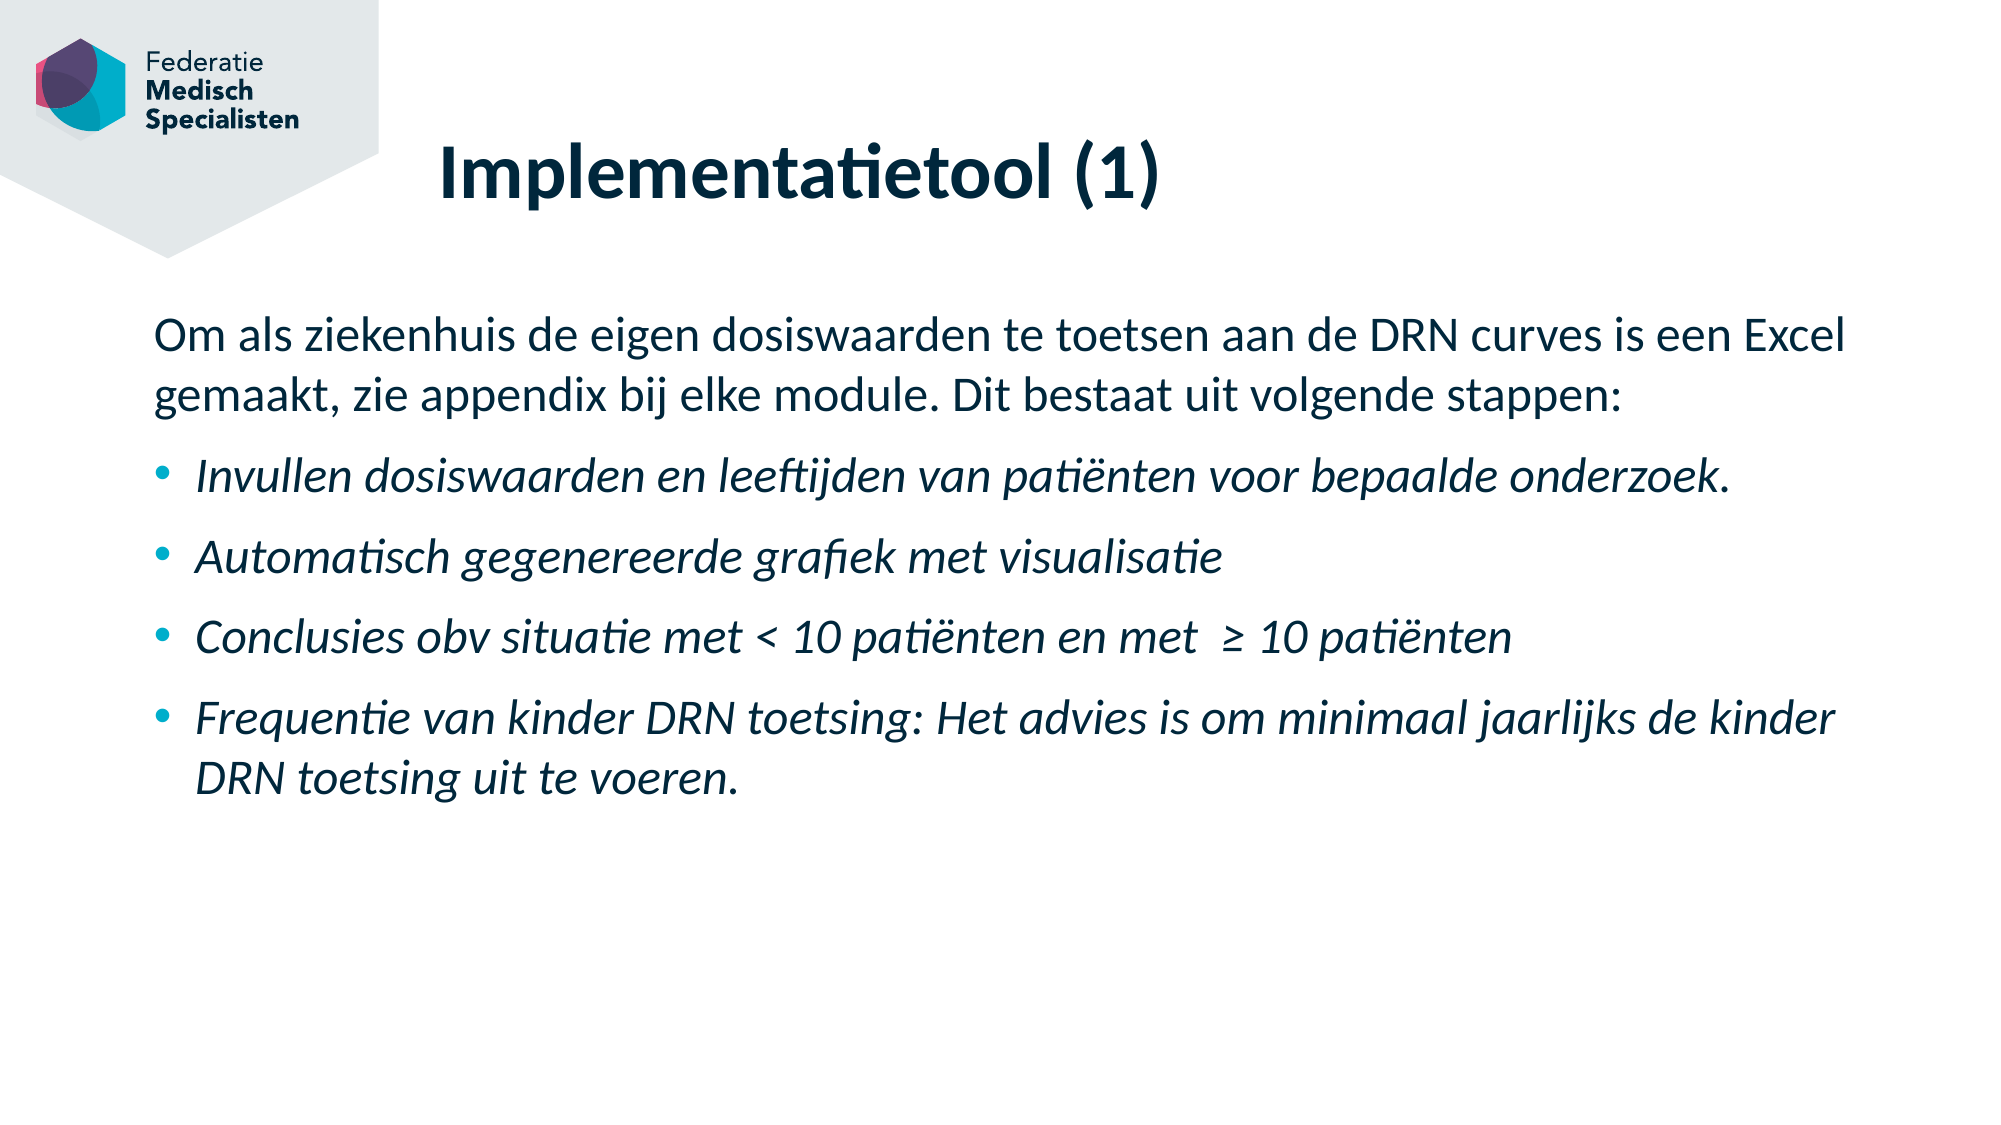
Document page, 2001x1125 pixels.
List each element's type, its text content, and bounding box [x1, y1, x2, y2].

list Om als ziekenhuis de eigen dosiswaarden te toetsen aan de DRN curves is een Excel gemaakt, zie appendix bij elke module. Dit bestaat uit volgende stappen: Invullen dosiswaarden en leeftijden van patiënten voor bepaalde onderzoek. Automatisch gegenereerde grafiek met visualisatie Conclusies obv situatie met < 10 patiënten en met ≥ 10 patiënten Frequentie van kinder DRN toetsing: Het advies is om minimaal jaarlijks de kinder DRN toetsing uit te voeren. [153, 301, 1867, 917]
title Implementatietool (1) [438, 60, 1862, 274]
